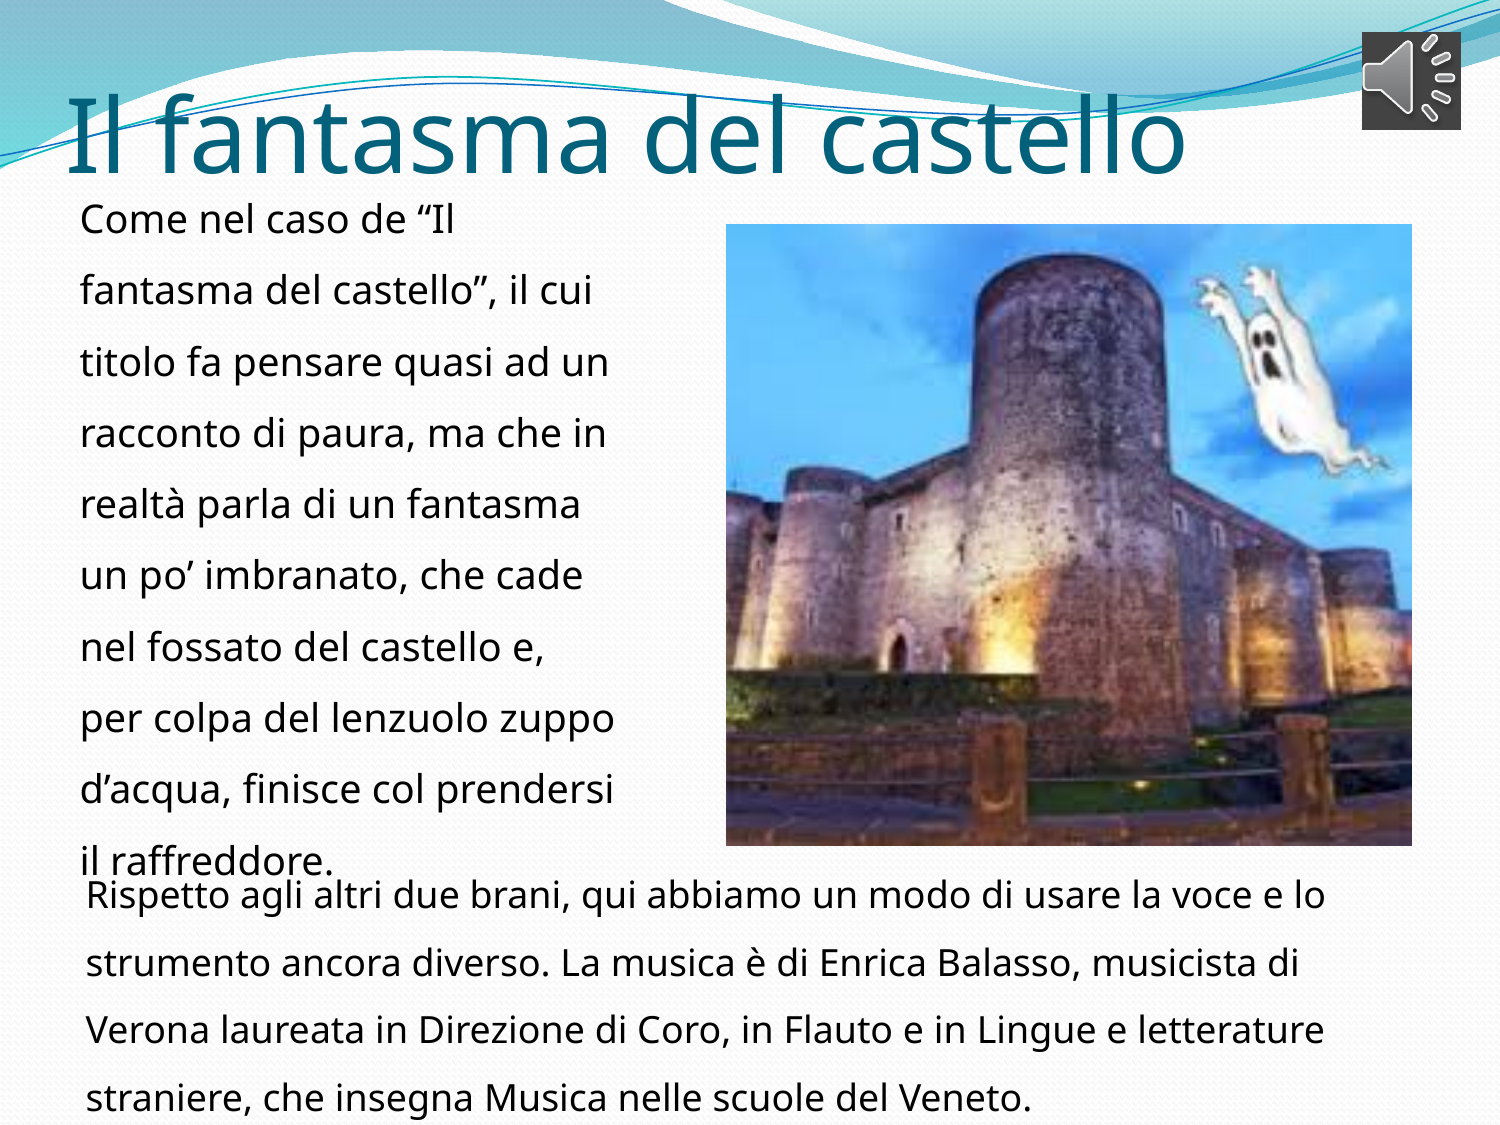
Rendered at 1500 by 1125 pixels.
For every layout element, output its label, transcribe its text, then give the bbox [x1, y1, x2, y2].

title Il fantasma del castello [64, 7, 1415, 195]
text_box Rispetto agli altri due brani, qui abbiamo un modo di usare la voce e lo strumento ancora diverso. La musica è di Enrica Balasso, musicista di Verona laureata in Direzione di Coro, in Flauto e in Lingue e letterature straniere, che insegna Musica nelle scuole del Veneto. [70, 841, 1447, 1125]
picture [1361, 30, 1462, 132]
list Come nel caso de “Il fantasma del castello”, il cui titolo fa pensare quasi ad un racconto di paura, ma che in realtà parla di un fantasma un po’ imbranato, che cade nel fossato del castello e, per colpa del lenzuolo zuppo d’acqua, finisce col prendersi il raffreddore. [64, 162, 634, 906]
picture [726, 224, 1412, 847]
